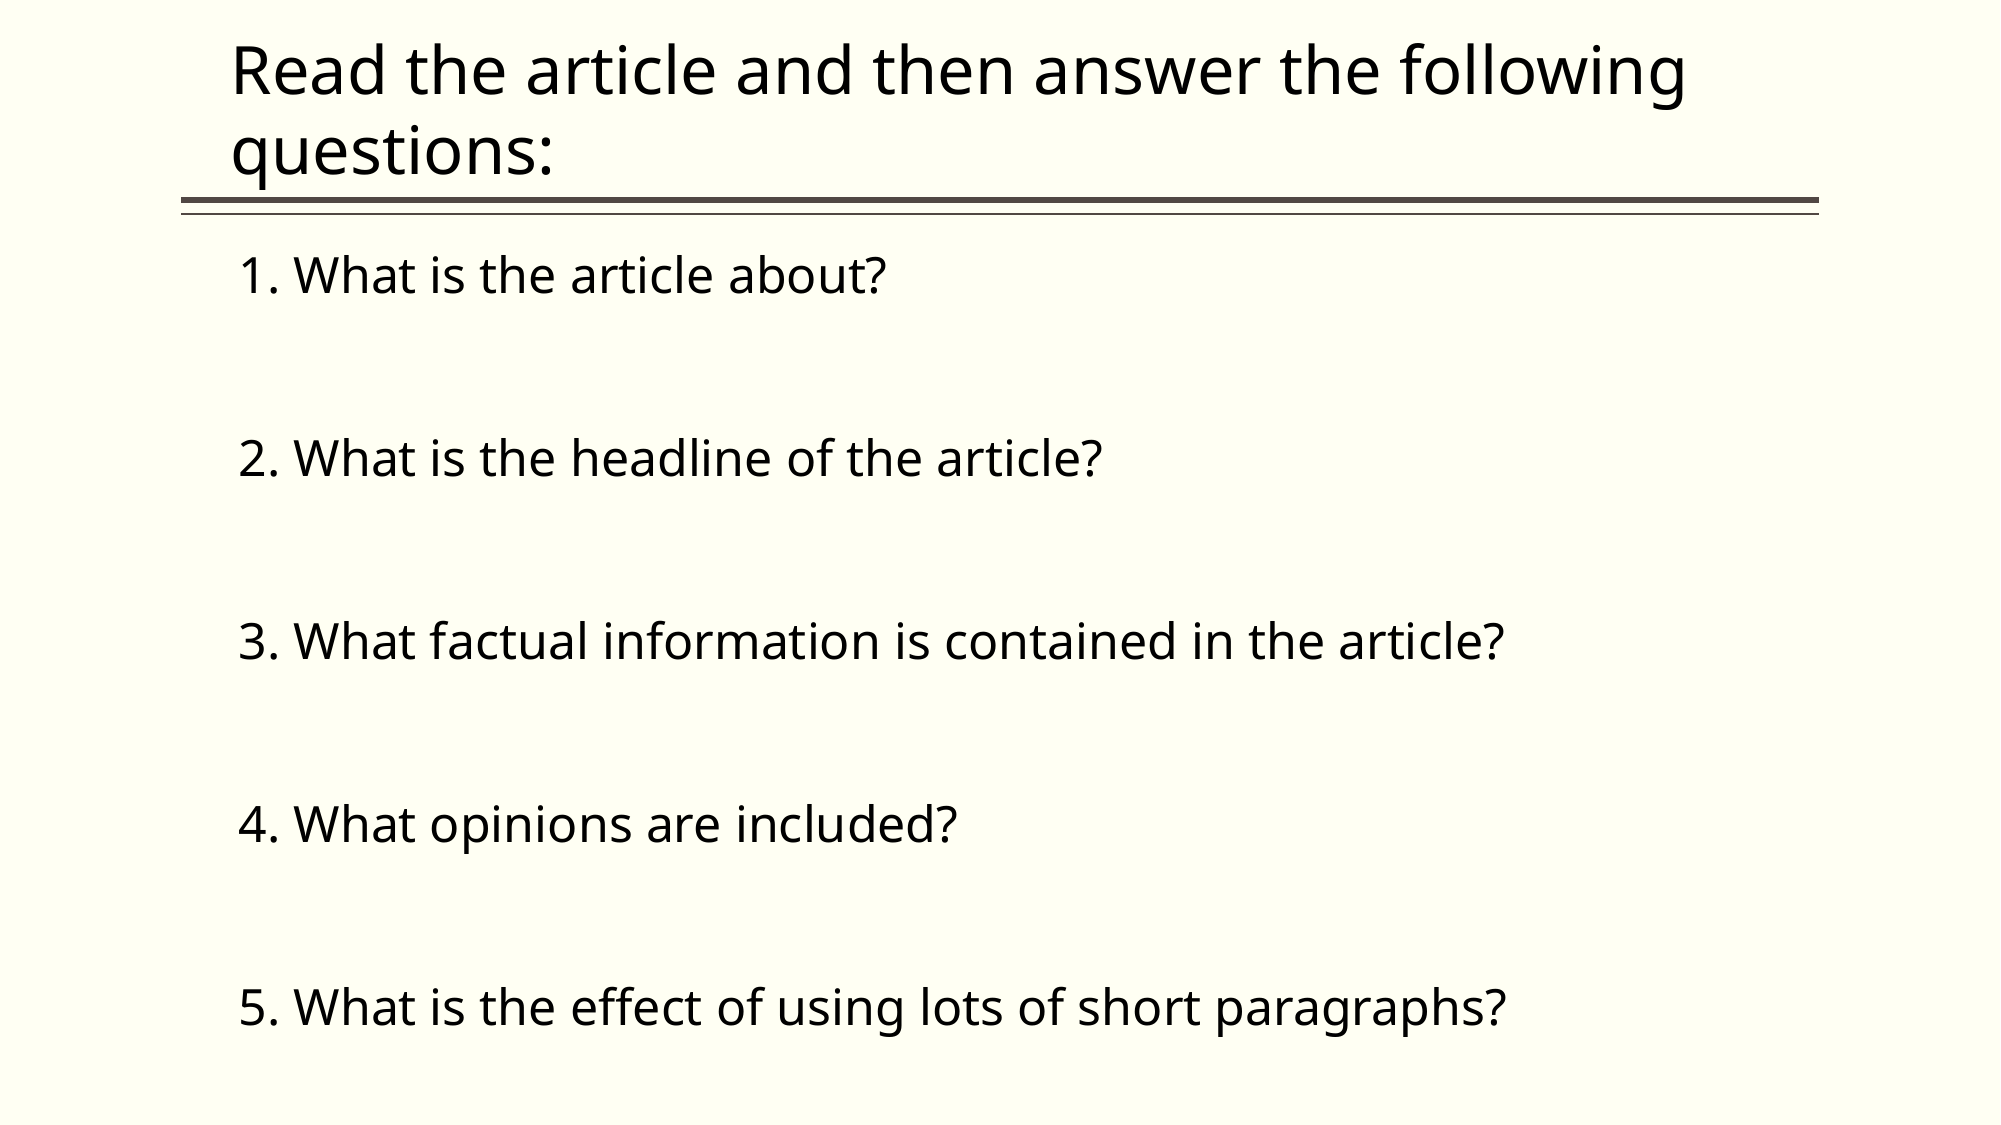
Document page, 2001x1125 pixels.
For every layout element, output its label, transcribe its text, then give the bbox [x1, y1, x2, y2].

text_box Read the article and then answer the following questions: [215, 20, 1812, 196]
list 1. What is the article about? 2. What is the headline of the article? 3. What factual information is contained in the article? 4. What opinions are included? 5. What is the effect of using lots of short paragraphs? [238, 243, 1591, 1057]
